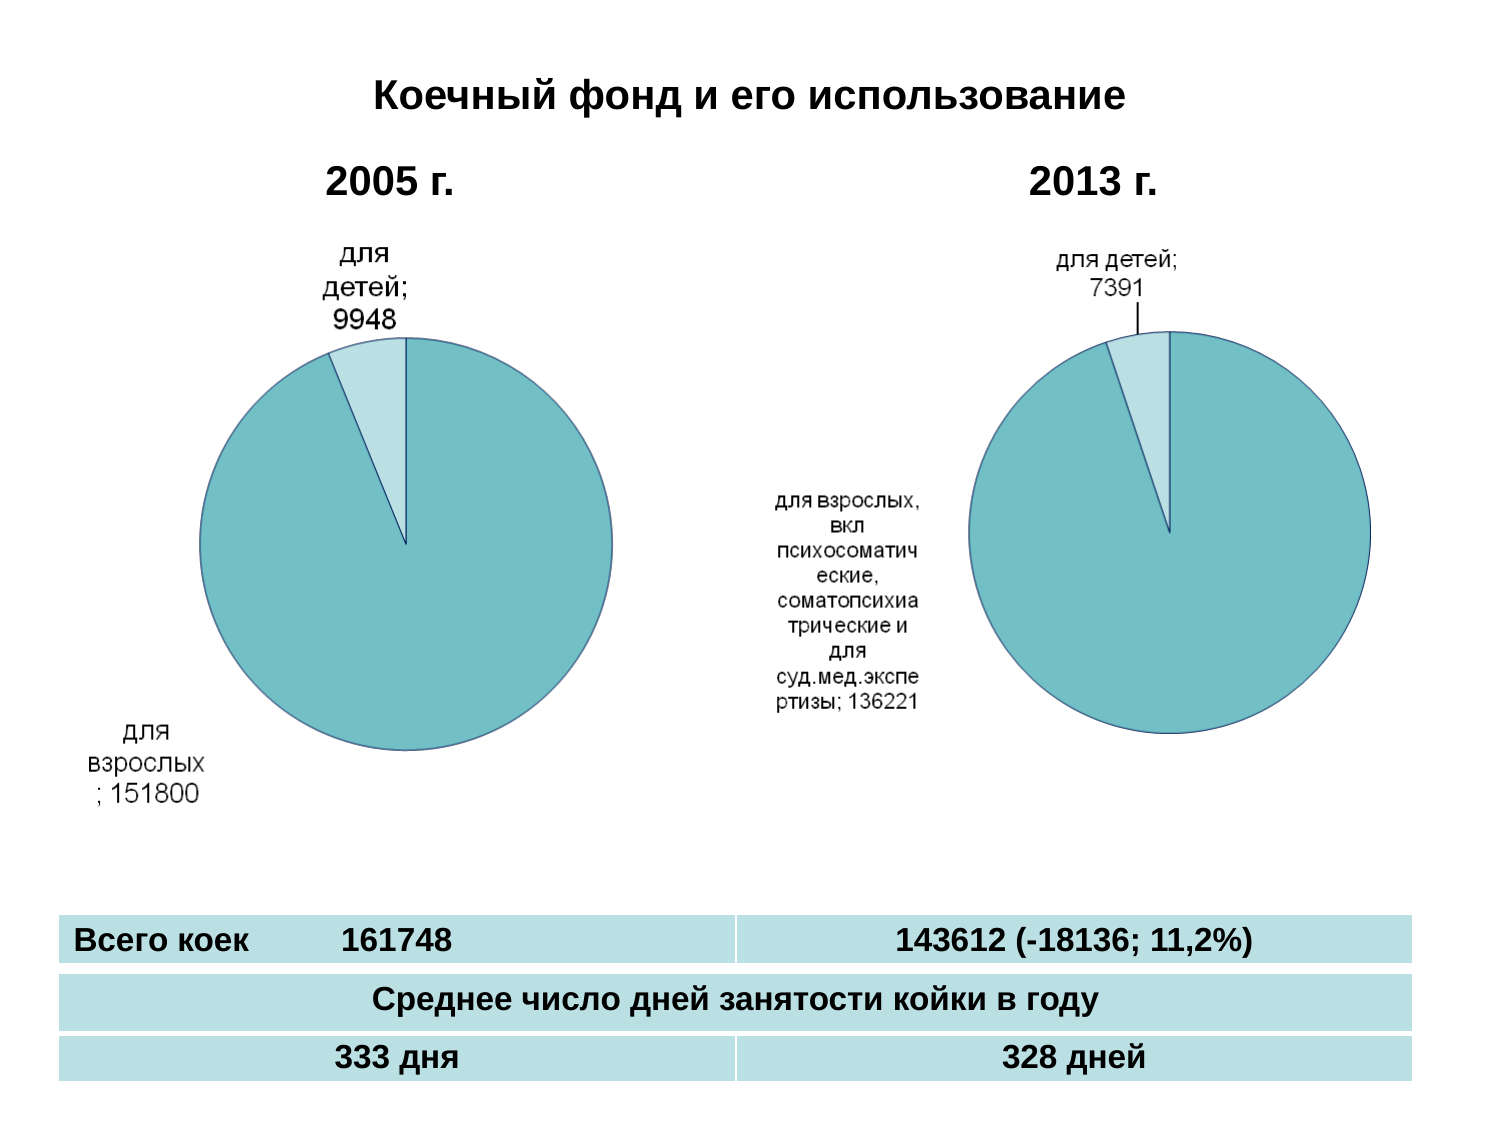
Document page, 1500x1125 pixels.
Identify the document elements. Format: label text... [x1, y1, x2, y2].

list 2005 г. [58, 152, 722, 212]
table_header Среднее число дней занятости койки в году [59, 974, 1412, 1031]
table_header 333 дня [59, 1036, 735, 1081]
title Коечный фонд и его использование [74, 44, 1426, 141]
list 2013 г. [761, 152, 1426, 270]
table_header 143612 (-18136; 11,2%) [737, 915, 1412, 963]
table_header 328 дней [737, 1036, 1412, 1081]
slide_number 4 [1074, 1024, 1426, 1103]
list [73, 202, 594, 868]
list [596, 196, 1417, 862]
table_header Всего коек 161748 [59, 915, 735, 963]
